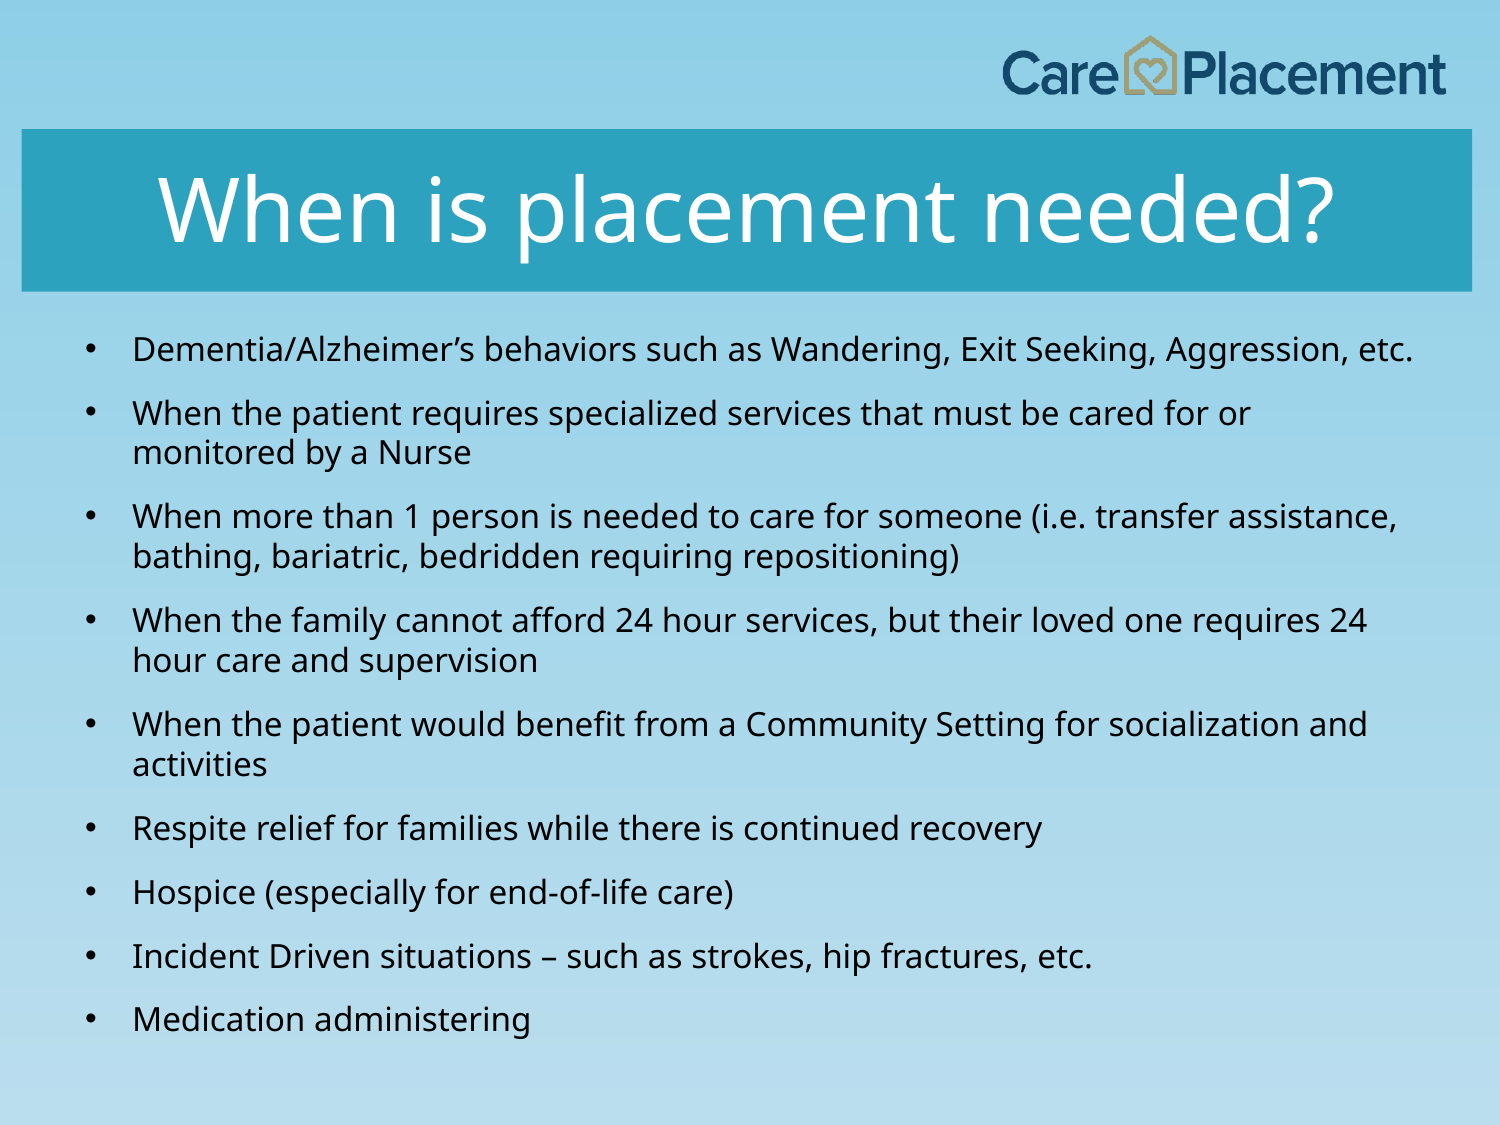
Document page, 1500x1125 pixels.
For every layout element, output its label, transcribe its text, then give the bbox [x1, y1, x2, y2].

title When is placement needed? [21, 129, 1473, 292]
text_box Dementia/Alzheimer’s behaviors such as Wandering, Exit Seeking, Aggression, etc. When the patient requires specialized services that must be cared for or monitored by a Nurse When more than 1 person is needed to care for someone (i.e. transfer assistance, bathing, bariatric, bedridden requiring repositioning) When the family cannot afford 24 hour services, but their loved one requires 24 hour care and supervision When the patient would benefit from a Community Setting for socialization and activities Respite relief for families while there is continued recovery Hospice (especially for end-of-life care) Incident Driven situations – such as strokes, hip fractures, etc. Medication administering [70, 320, 1437, 1086]
picture [999, 32, 1449, 102]
